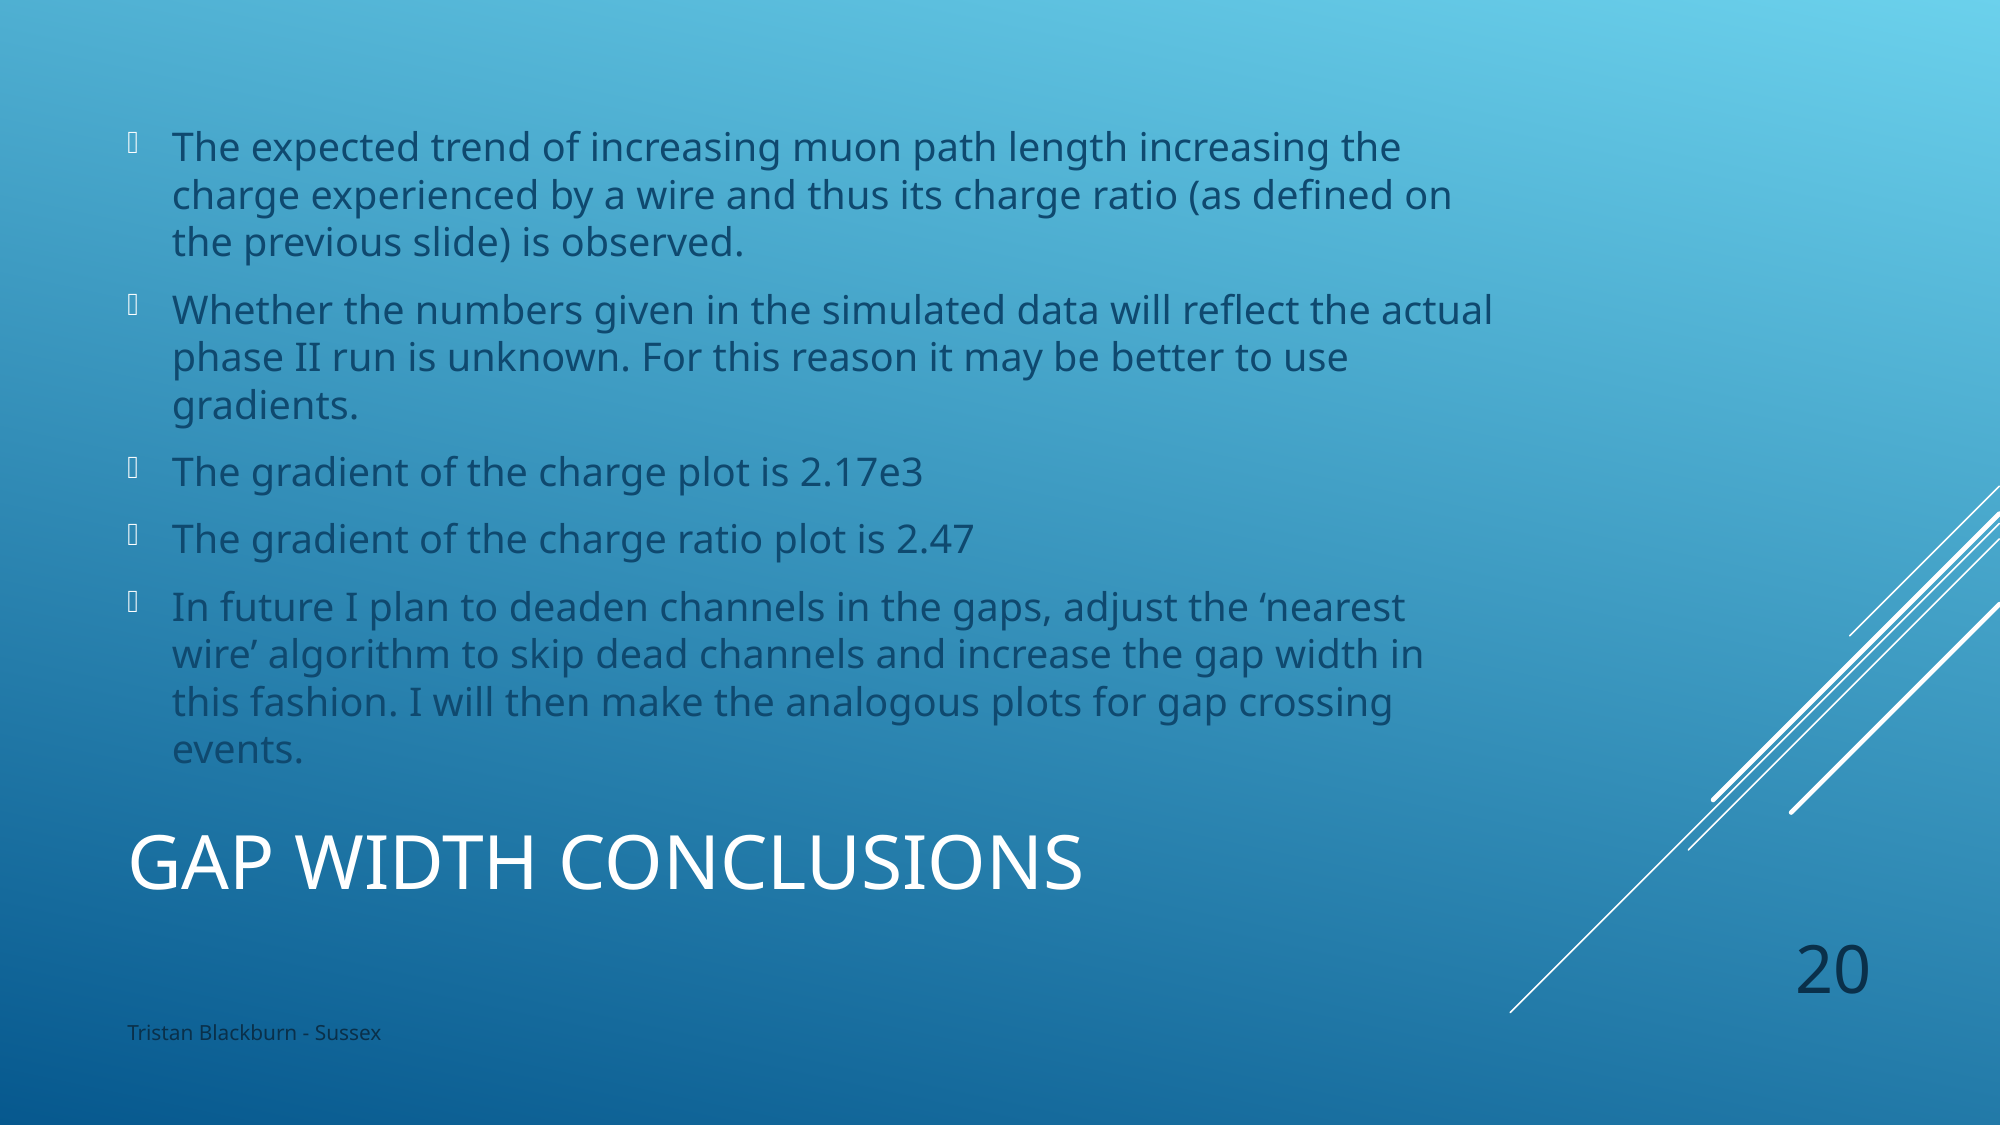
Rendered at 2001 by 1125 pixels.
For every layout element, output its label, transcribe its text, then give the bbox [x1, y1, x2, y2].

slide_number 20 [1700, 915, 1888, 1025]
title Gap WIDTH CONCLUSIONS [112, 782, 1513, 984]
list The expected trend of increasing muon path length increasing the charge experienced by a wire and thus its charge ratio (as defined on the previous slide) is observed. Whether the numbers given in the simulated data will reflect the actual phase II run is unknown. For this reason it may be better to use gradients. The gradient of the charge plot is 2.17e3 The gradient of the charge ratio plot is 2.47 In future I plan to deaden channels in the gaps, adjust the ‘nearest wire’ algorithm to skip dead channels and increase the gap width in this fashion. I will then make the analogous plots for gap crossing events. [112, 112, 1513, 782]
footer Tristan Blackburn - Sussex [112, 1012, 1350, 1073]
